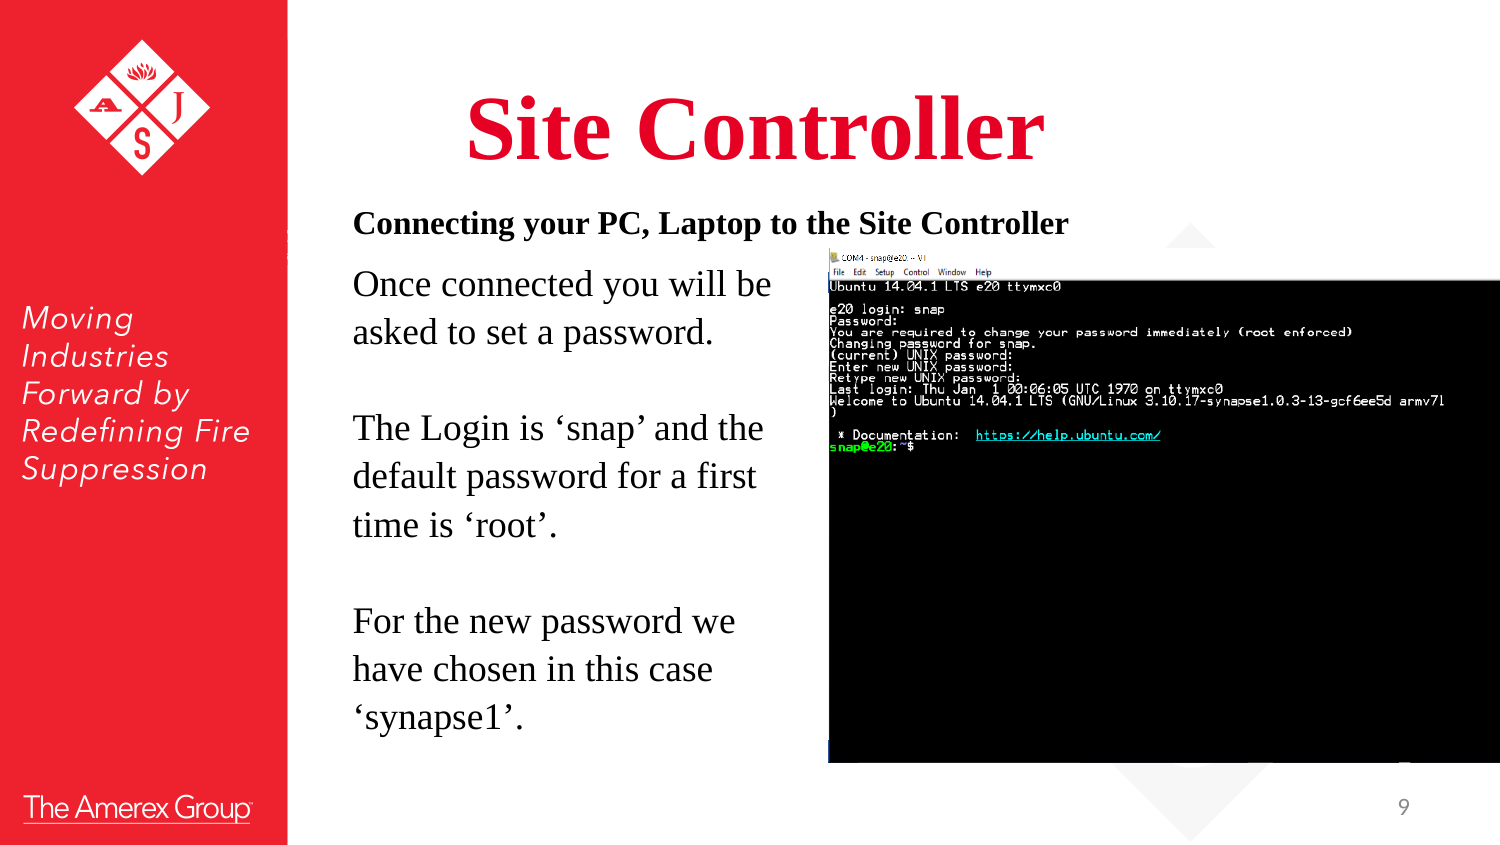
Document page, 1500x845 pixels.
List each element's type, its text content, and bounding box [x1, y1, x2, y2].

slide_number 9 [1074, 782, 1425, 828]
text_box Site Controller [450, 106, 1450, 186]
picture [0, 0, 1500, 845]
text_box Connecting your PC, Laptop to the Site Controller [337, 191, 1171, 292]
text_box Once connected you will be asked to set a password. The Login is ‘snap’ and the default password for a first time is ‘root’. For the new password we have chosen in this case ‘synapse1’. [337, 248, 794, 745]
